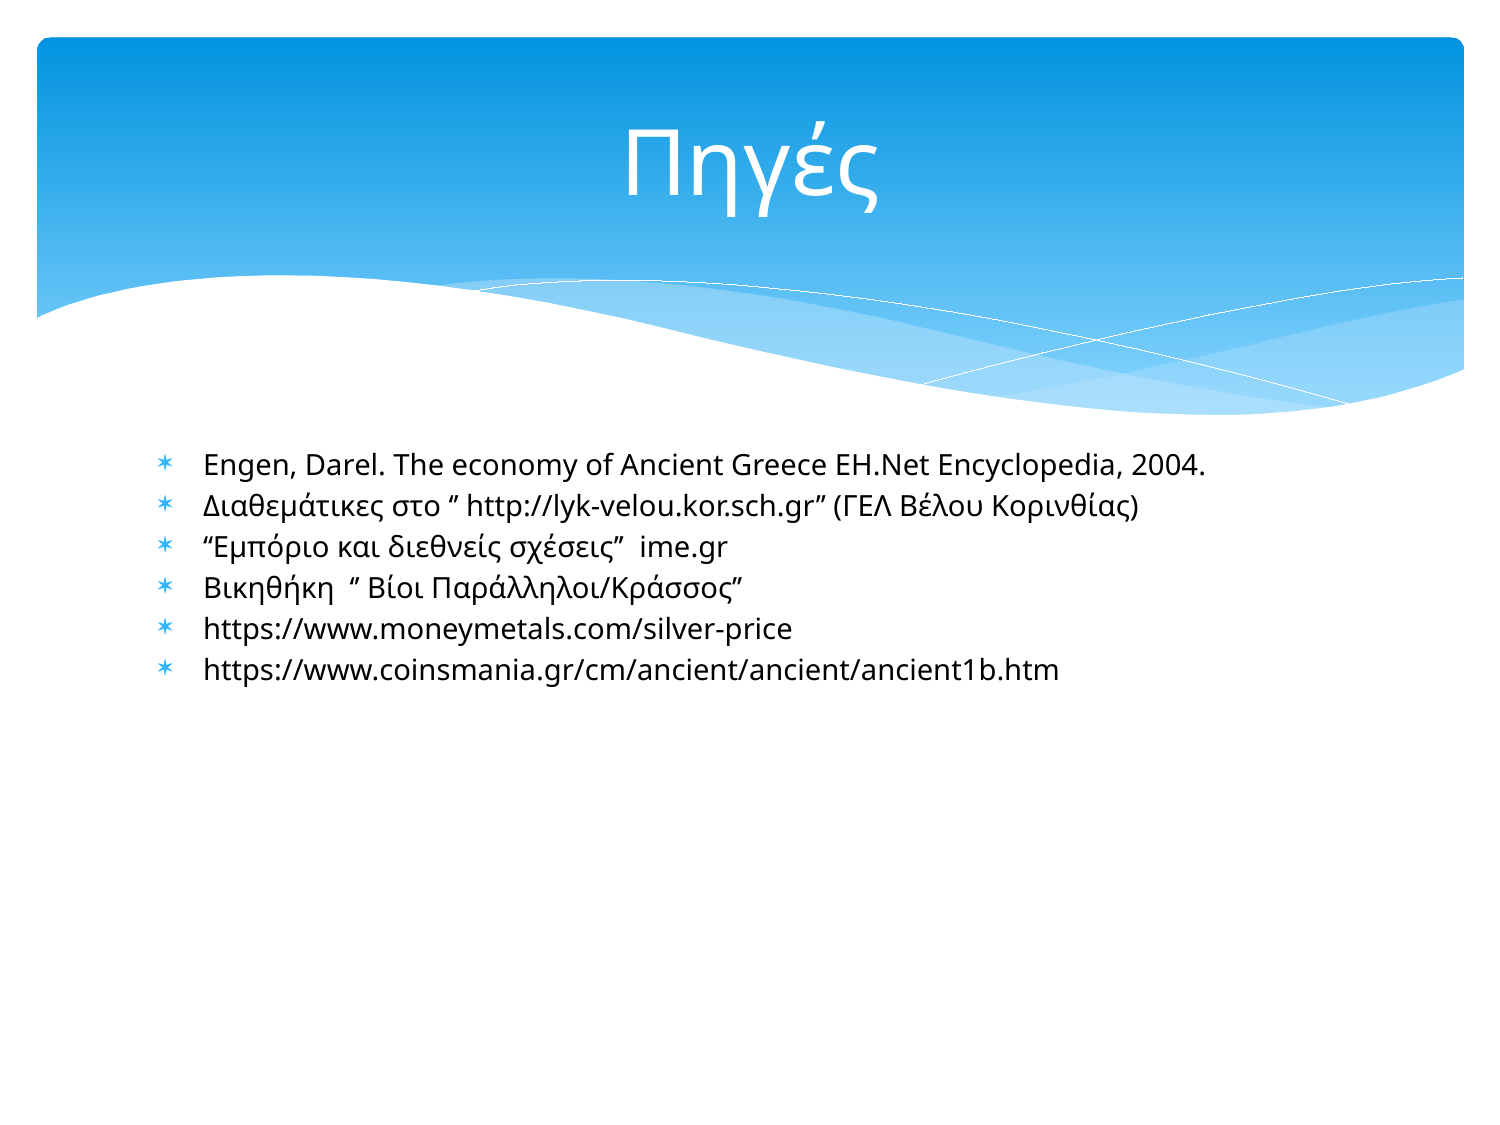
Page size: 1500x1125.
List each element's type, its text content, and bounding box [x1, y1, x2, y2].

title Πηγές [75, 55, 1425, 261]
list Engen, Darel. The economy of Ancient Greece EH.Net Encyclopedia, 2004. Διαθεμάτικες στο ‘’ http://lyk-velou.kor.sch.gr’’ (ΓΕΛ Βέλου Κορινθίας) ‘‘Εμπόριο και διεθνείς σχέσεις’’ ime.gr Βικηθήκη ‘’ Βίοι Παράλληλοι/Κράσσος’’ https://www.moneymetals.com/silver-price https://www.coinsmania.gr/cm/ancient/ancient/ancient1b.htm [143, 438, 1359, 1005]
